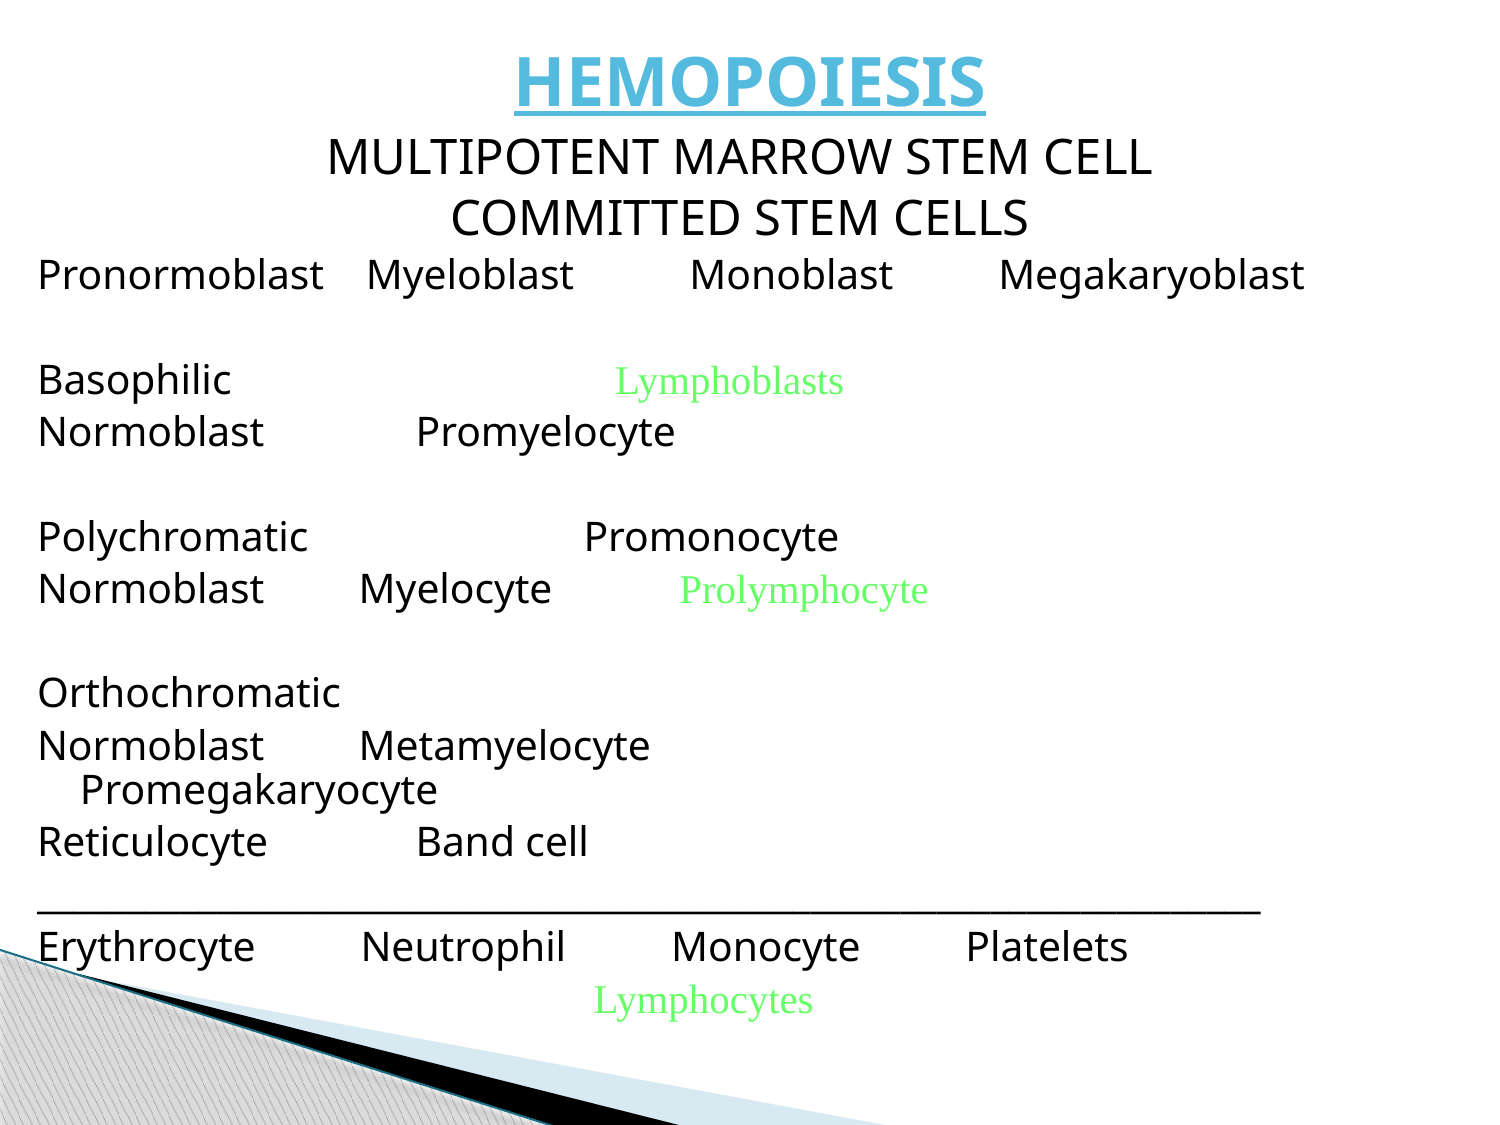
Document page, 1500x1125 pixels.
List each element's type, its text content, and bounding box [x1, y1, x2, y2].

title HEMOPOIESIS [112, 29, 1388, 125]
list MULTIPOTENT MARROW STEM CELL COMMITTED STEM CELLS Pronormoblast Myeloblast Monoblast Megakaryoblast Basophilic Lymphoblasts Normoblast Promyelocyte Polychromatic Promonocyte Normoblast Myelocyte Prolymphocyte Orthochromatic Normoblast Metamyelocyte Promegakaryocyte Reticulocyte Band cell ____________________________________________________________________ Erythrocyte Neutrophil Monocyte Platelets Lymphocytes [22, 125, 1471, 1038]
